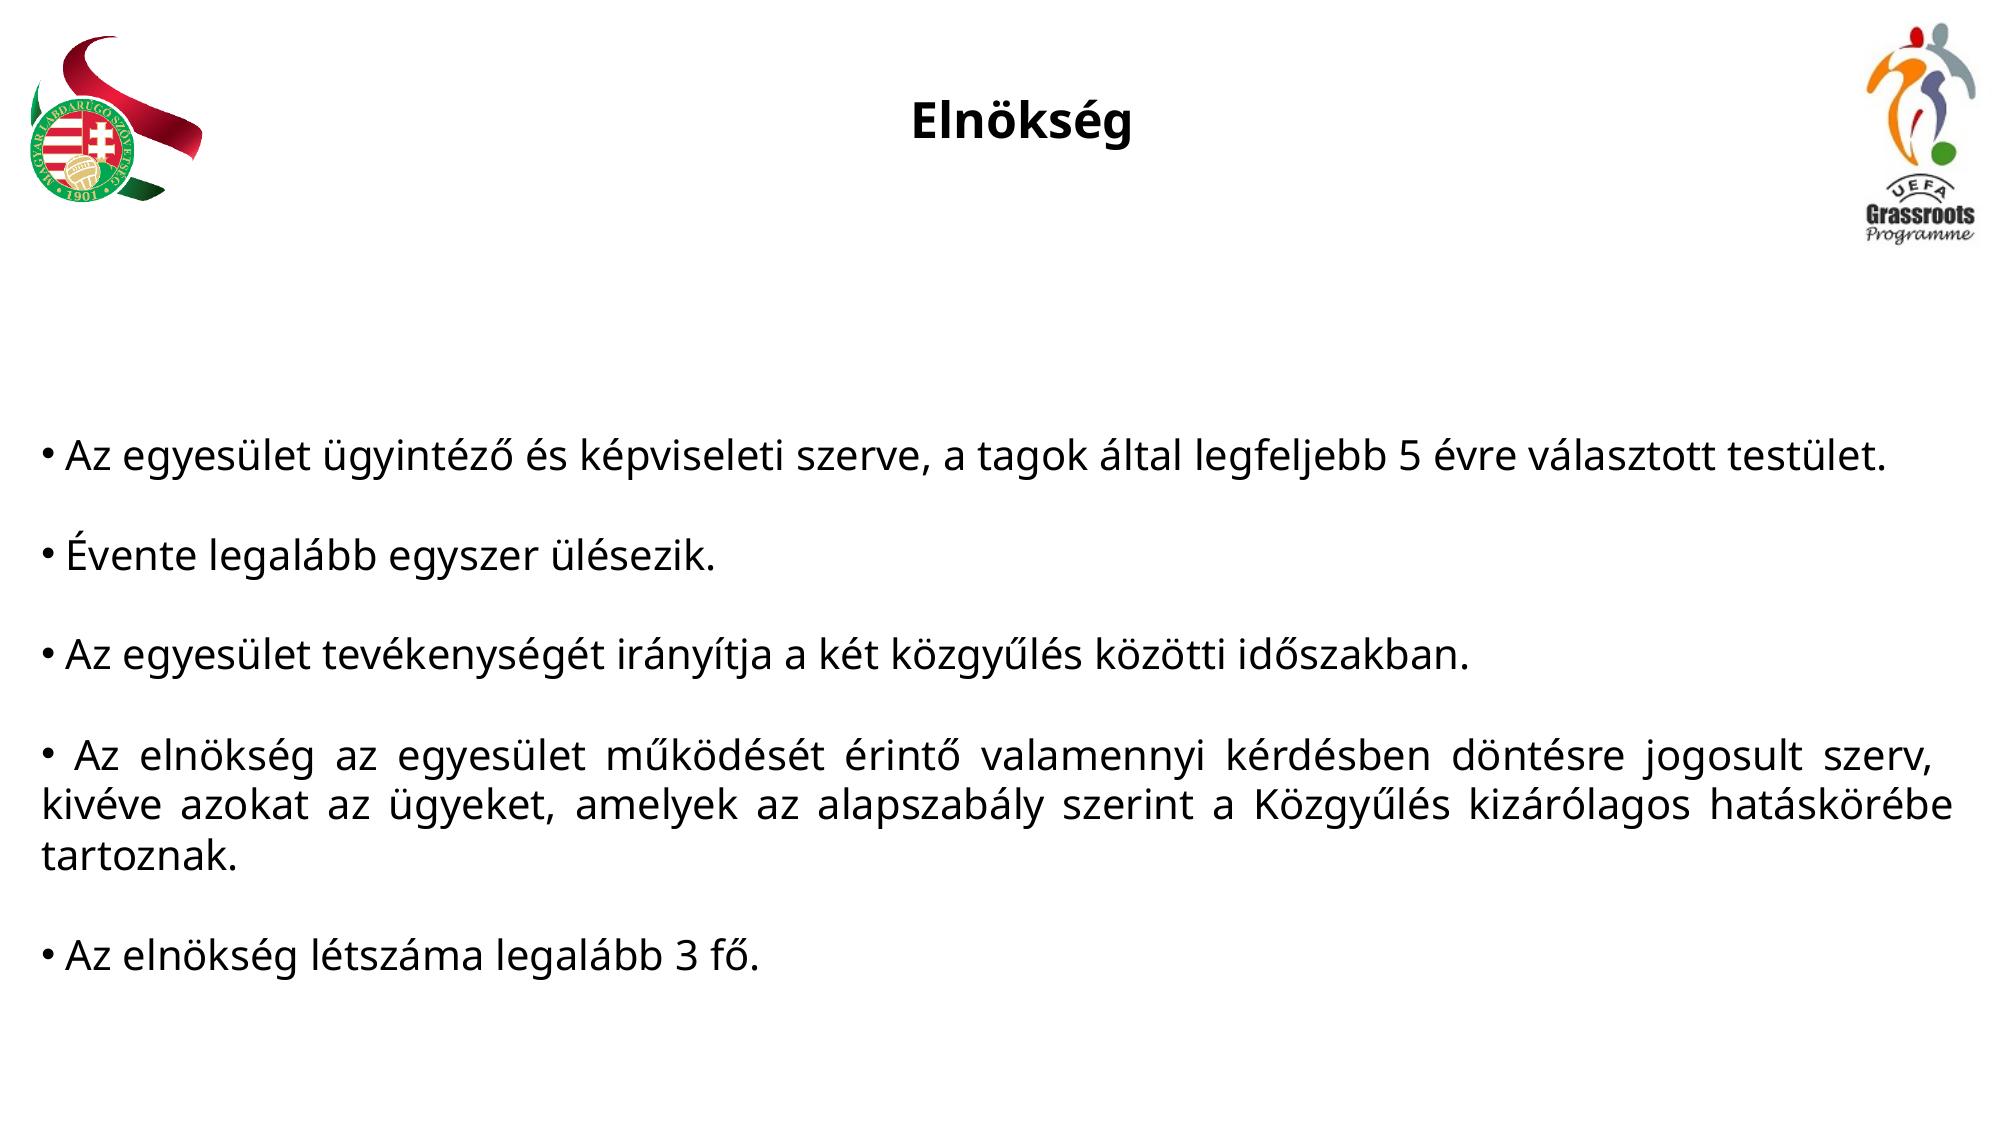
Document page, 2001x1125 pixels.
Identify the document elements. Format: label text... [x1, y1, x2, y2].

text_box Az egyesület ügyintéző és képviseleti szerve, a tagok által legfeljebb 5 évre választott testület. Évente legalább egyszer ülésezik. Az egyesület tevékenységét irányítja a két közgyűlés közötti időszakban. Az elnökség az egyesület működését érintő valamennyi kérdésben döntésre jogosult szerv, kivéve azokat az ügyeket, amelyek az alapszabály szerint a Közgyűlés kizárólagos hatáskörébe tartoznak. Az elnökség létszáma legalább 3 fő. [26, 420, 1969, 1036]
picture [1842, 1, 2000, 269]
text_box Elnökség [232, 87, 1813, 183]
picture [26, 35, 203, 203]
